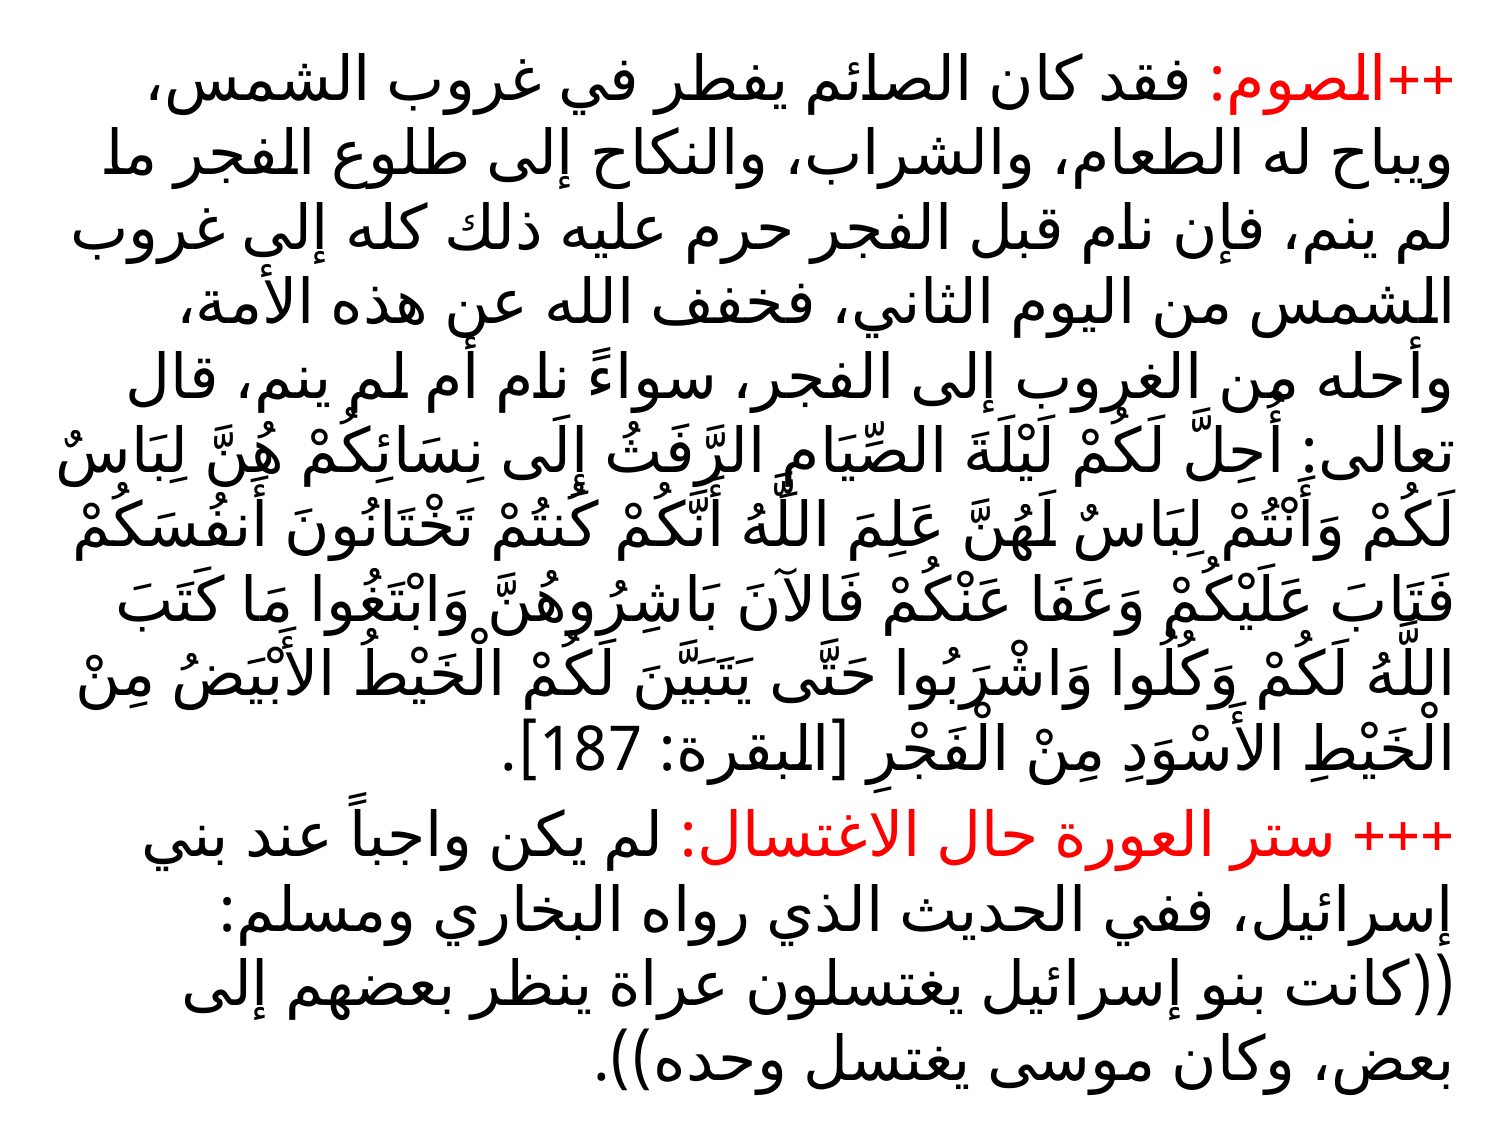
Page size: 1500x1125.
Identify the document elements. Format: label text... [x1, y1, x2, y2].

list ++الصوم: فقد كان الصائم يفطر في غروب الشمس، ويباح له الطعام، والشراب، والنكاح إلى طلوع الفجر ما لم ينم، فإن نام قبل الفجر حرم عليه ذلك كله إلى غروب الشمس من اليوم الثاني، فخفف الله عن هذه الأمة، وأحله من الغروب إلى الفجر، سواءً نام أم لم ينم، قال تعالى: أُحِلَّ لَكُمْ لَيْلَةَ الصِّيَامِ الرَّفَثُ إِلَى نِسَائِكُمْ هُنَّ لِبَاسٌ لَكُمْ وَأَنْتُمْ لِبَاسٌ لَهُنَّ عَلِمَ اللَّهُ أَنَّكُمْ كُنتُمْ تَخْتَانُونَ أَنفُسَكُمْ فَتَابَ عَلَيْكُمْ وَعَفَا عَنْكُمْ فَالآنَ بَاشِرُوهُنَّ وَابْتَغُوا مَا كَتَبَ اللَّهُ لَكُمْ وَكُلُوا وَاشْرَبُوا حَتَّى يَتَبَيَّنَ لَكُمْ الْخَيْطُ الأَبْيَضُ مِنْ الْخَيْطِ الأَسْوَدِ مِنْ الْفَجْرِ [البقرة: 187]. +++ ستر العورة حال الاغتسال: لم يكن واجباً عند بني إسرائيل، ففي الحديث الذي رواه البخاري ومسلم: ((كانت بنو إسرائيل يغتسلون عراة ينظر بعضهم إلى بعض، وكان موسى يغتسل وحده)). [17, 30, 1471, 1106]
